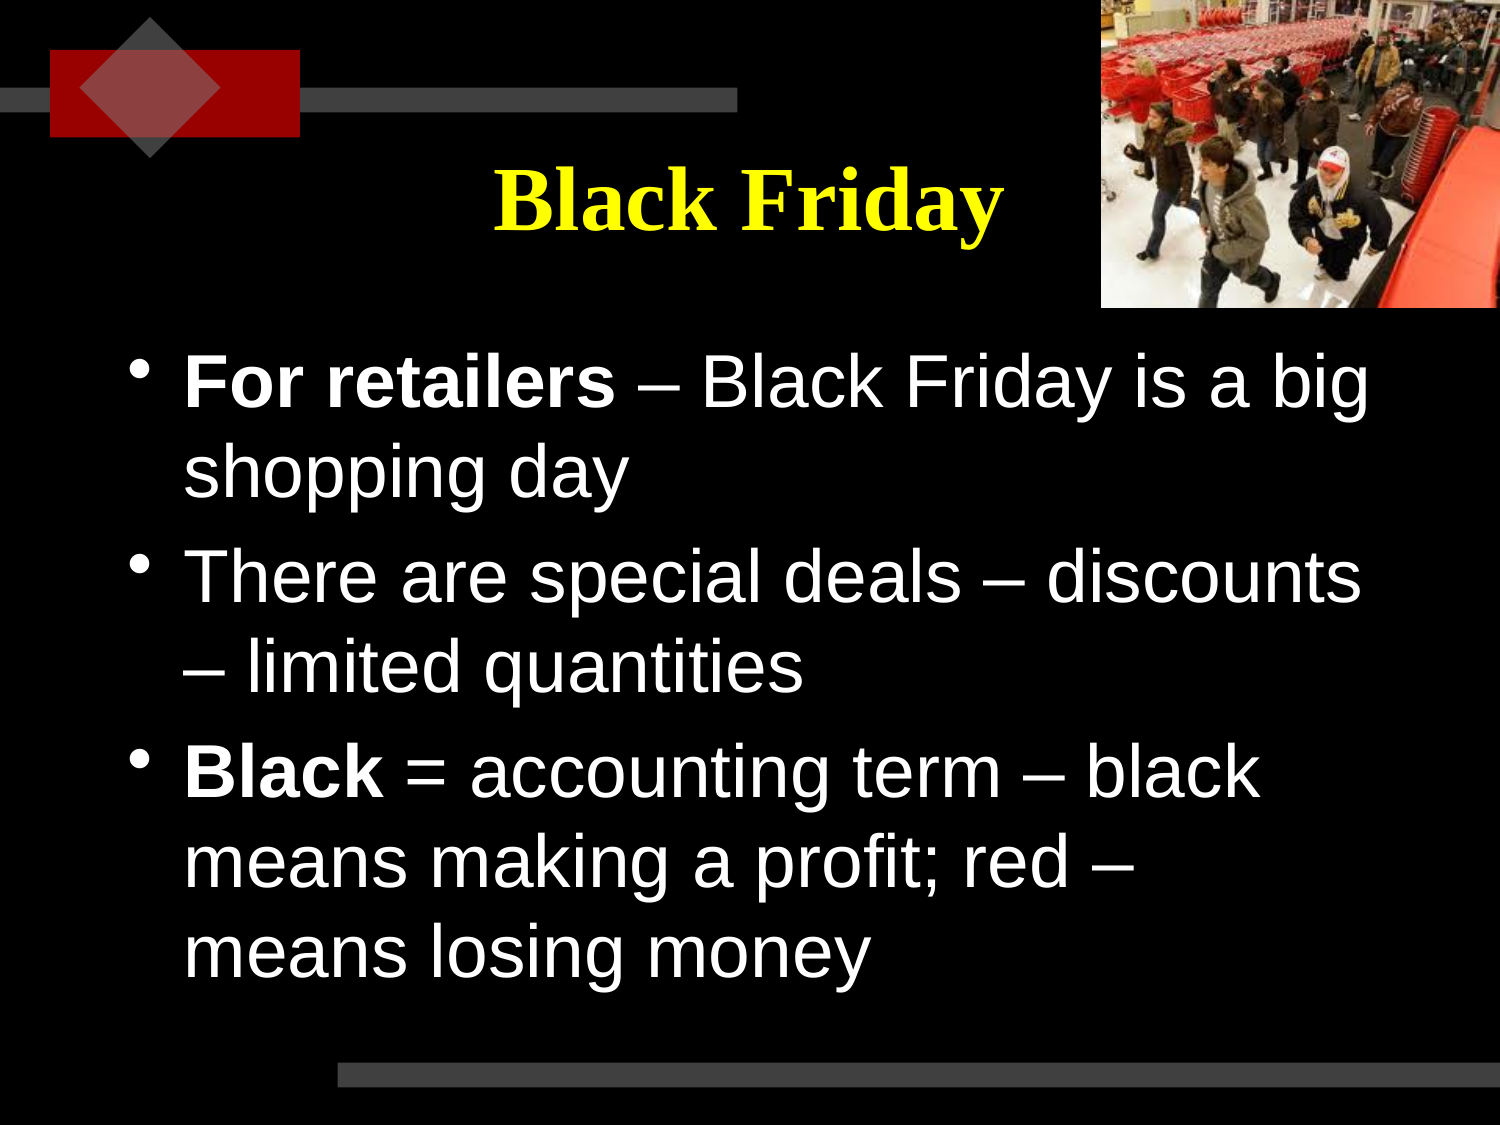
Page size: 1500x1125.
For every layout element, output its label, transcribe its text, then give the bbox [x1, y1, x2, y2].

title Black Friday [112, 99, 1096, 288]
list For retailers – Black Friday is a big shopping day There are special deals – discounts – limited quantities Black = accounting term – black means making a profit; red – means losing money [112, 324, 1388, 1001]
picture [1101, 0, 1500, 308]
